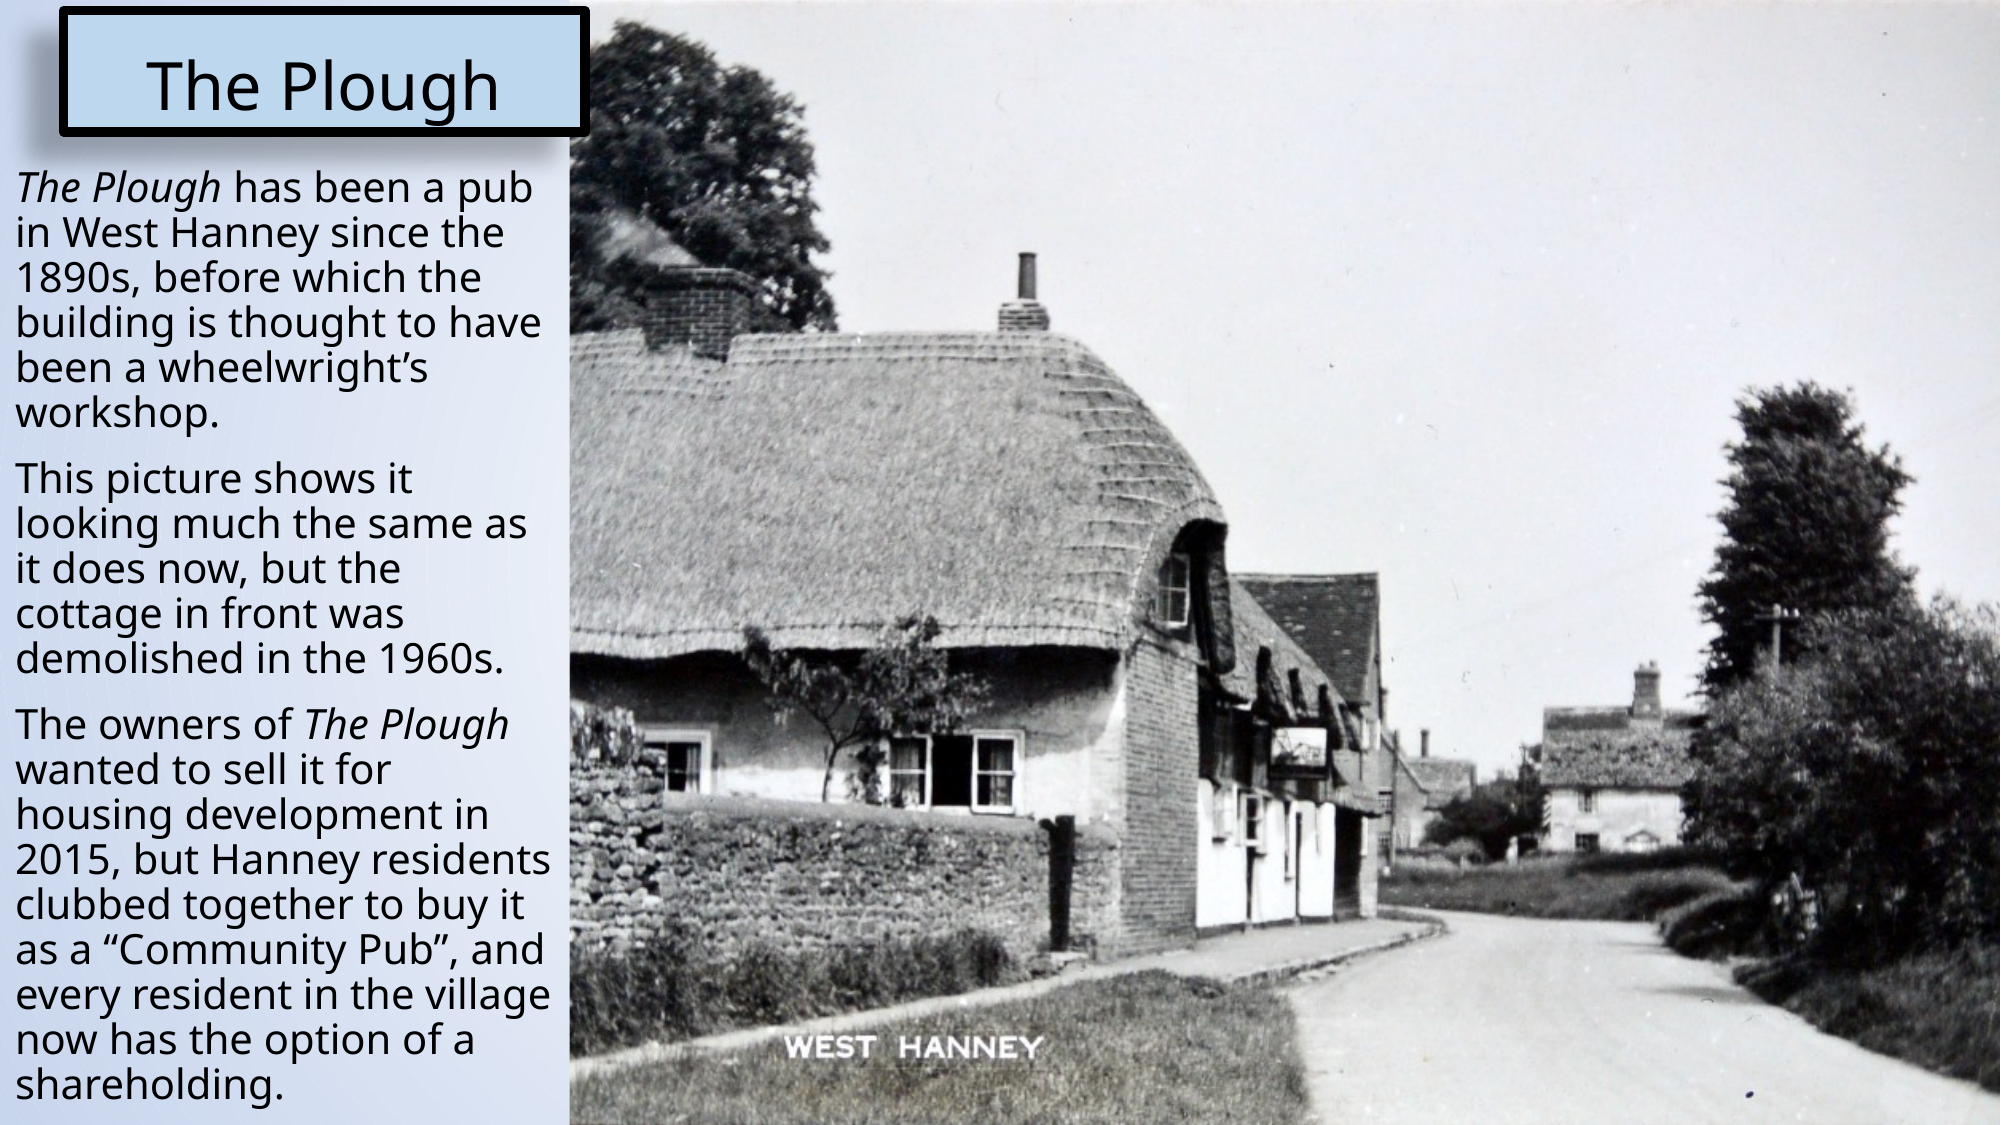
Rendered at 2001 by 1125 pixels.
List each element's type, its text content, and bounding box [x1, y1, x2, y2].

picture [569, 0, 2000, 1125]
list The Plough has been a pub in West Hanney since the 1890s, before which the building is thought to have been a wheelwright’s workshop. This picture shows it looking much the same as it does now, but the cottage in front was demolished in the 1960s. The owners of The Plough wanted to sell it for housing development in 2015, but Hanney residents clubbed together to buy it as a “Community Pub”, and every resident in the village now has the option of a shareholding. [0, 159, 569, 1125]
title The Plough [63, 10, 569, 132]
